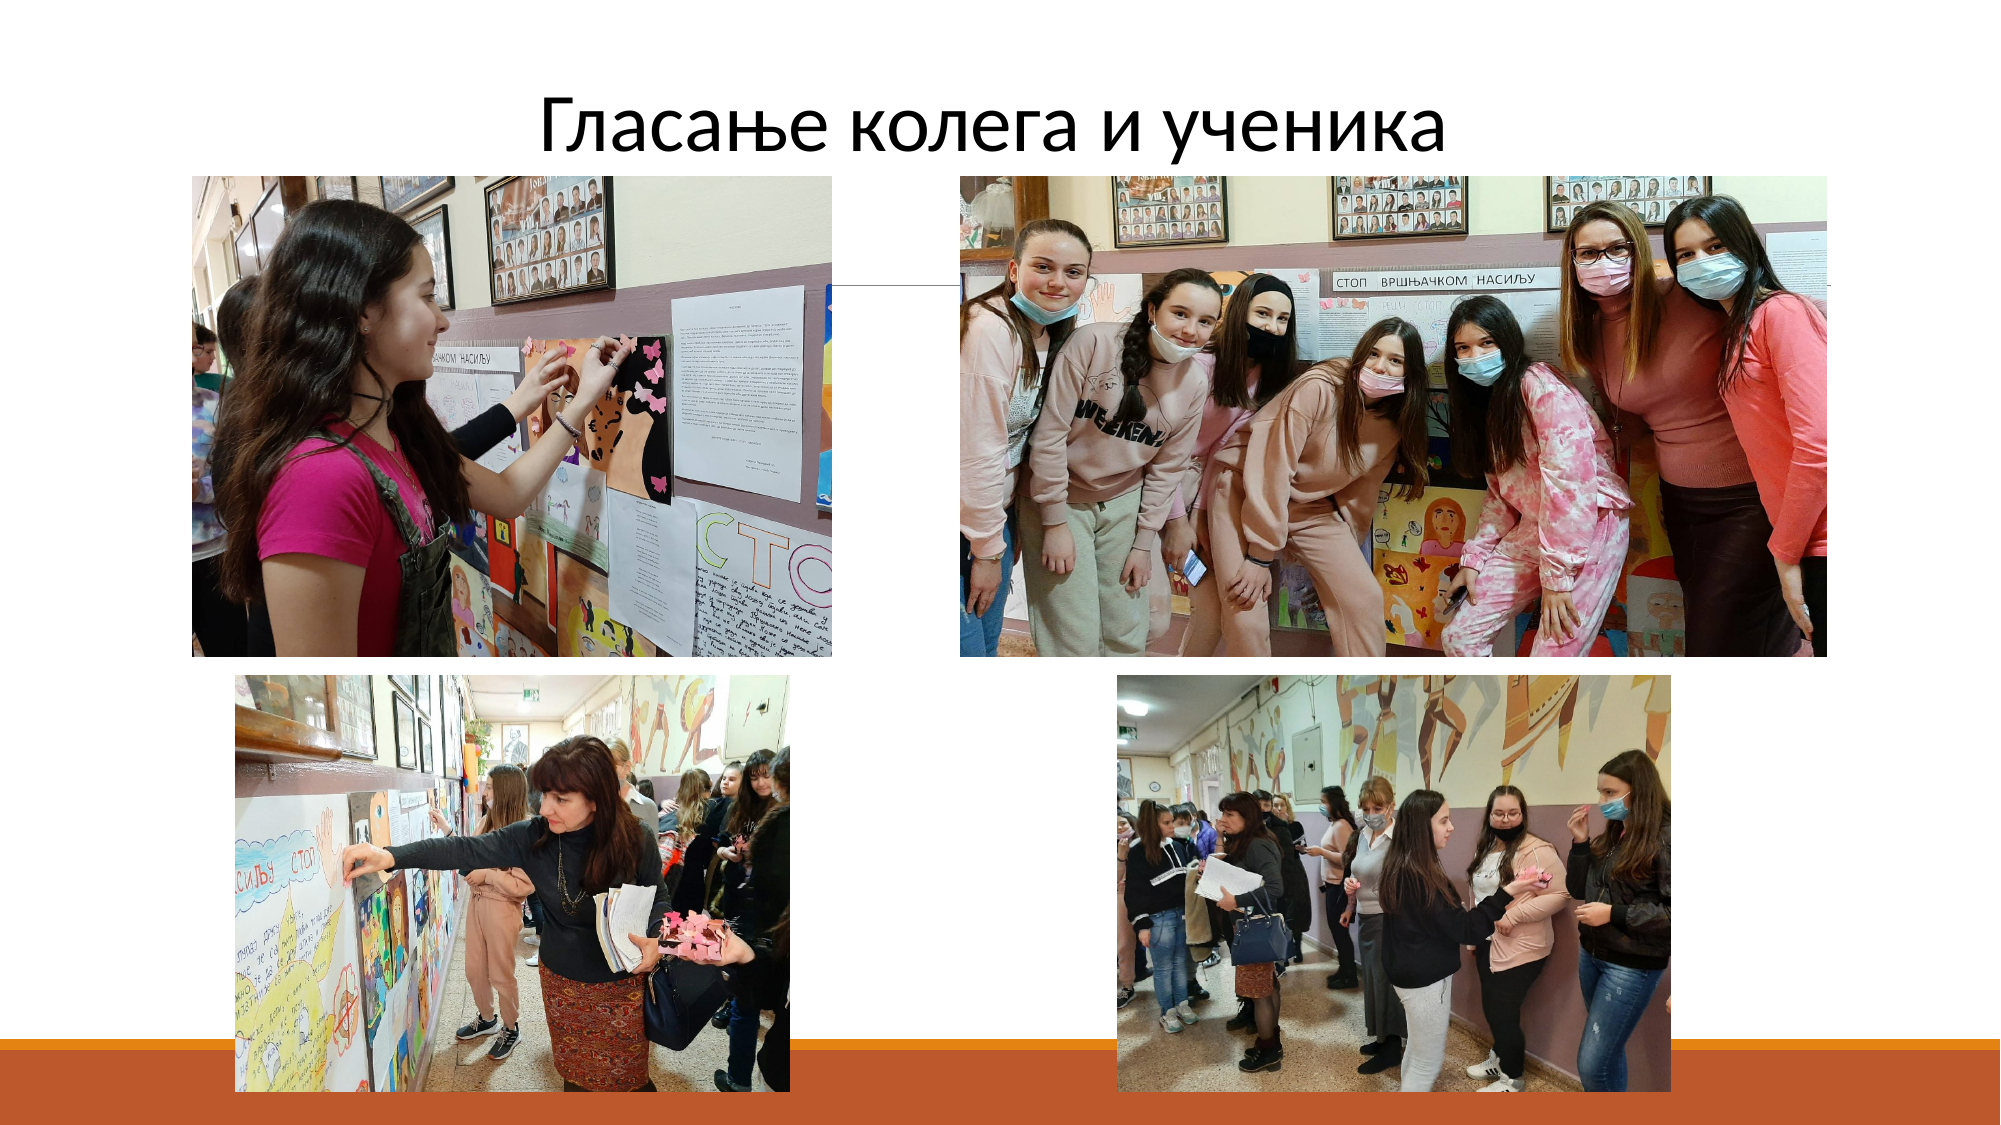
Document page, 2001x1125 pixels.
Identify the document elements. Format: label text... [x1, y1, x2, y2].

picture [234, 674, 790, 1092]
text_box Гласање колега и ученика [161, 60, 1827, 176]
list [191, 175, 833, 657]
picture [960, 175, 1828, 657]
picture [1116, 674, 1671, 1092]
